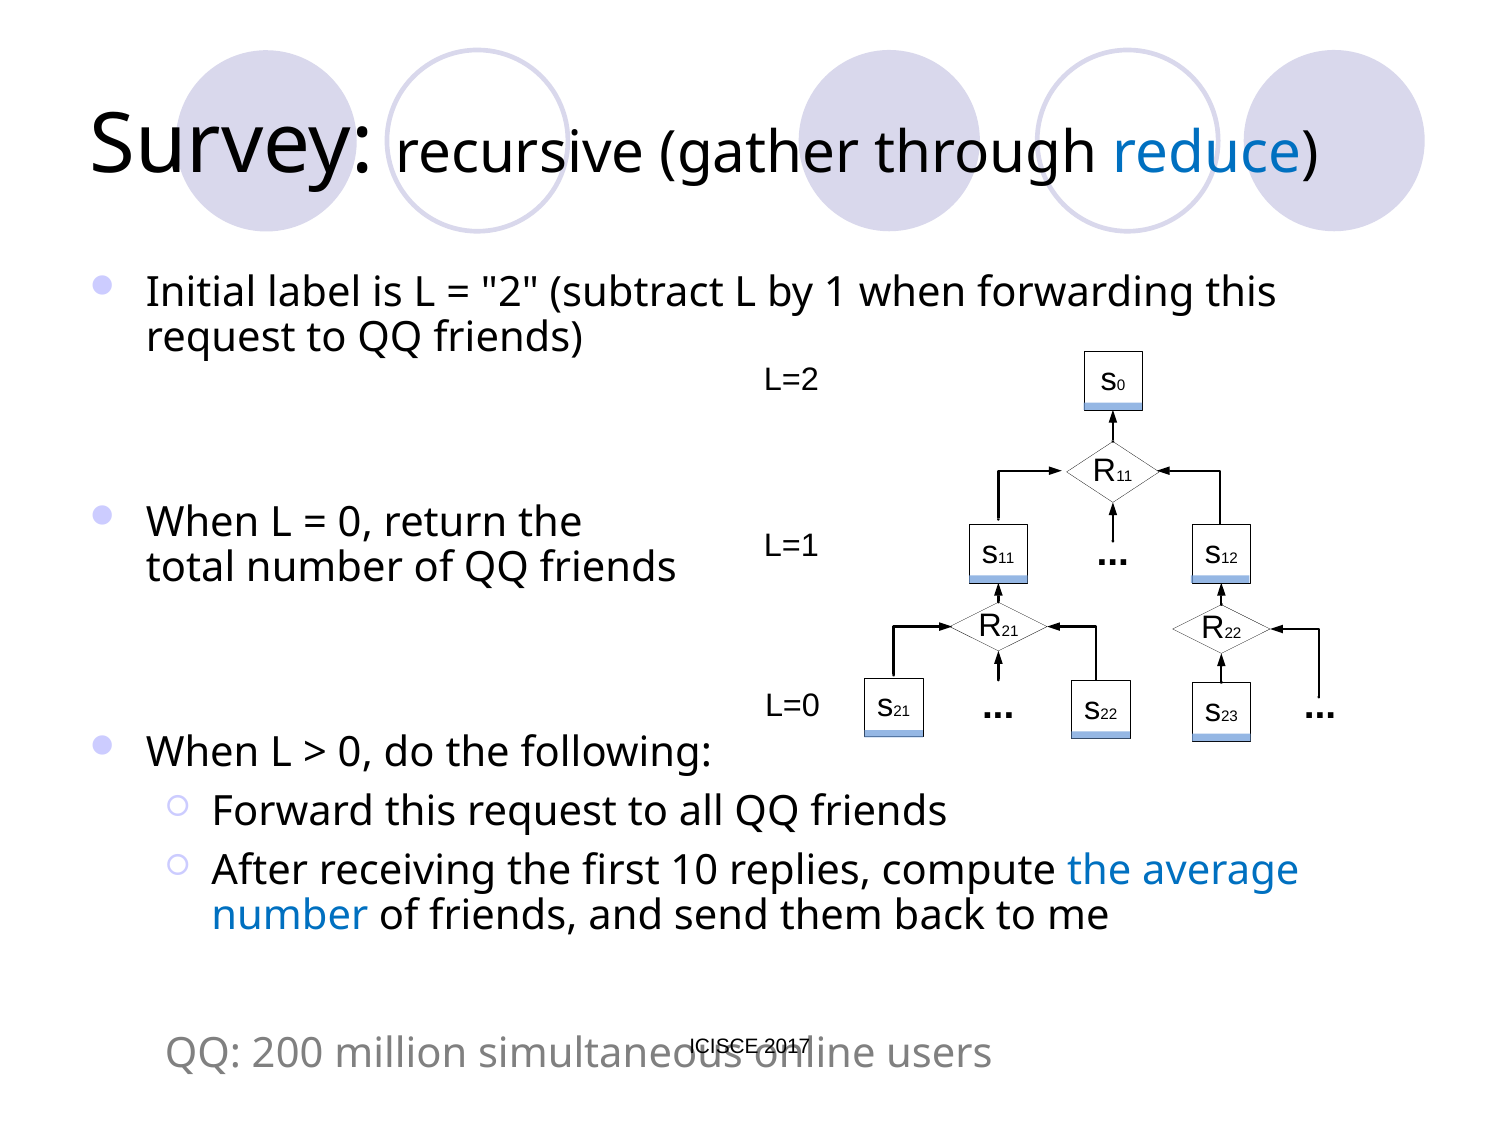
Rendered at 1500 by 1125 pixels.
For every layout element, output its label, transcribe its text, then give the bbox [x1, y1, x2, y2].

title Survey: recursive (gather through reduce) [75, 45, 1425, 233]
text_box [762, 349, 1338, 743]
footer ICISCE 2017 [512, 1024, 988, 1100]
list Initial label is L = "2" (subtract L by 1 when forwarding this request to QQ friends) When L = 0, return the total number of QQ friends When L > 0, do the following: Forward this request to all QQ friends After receiving the first 10 replies, compute the average number of friends, and send them back to me QQ: 200 million simultaneous online users [75, 262, 1363, 1050]
